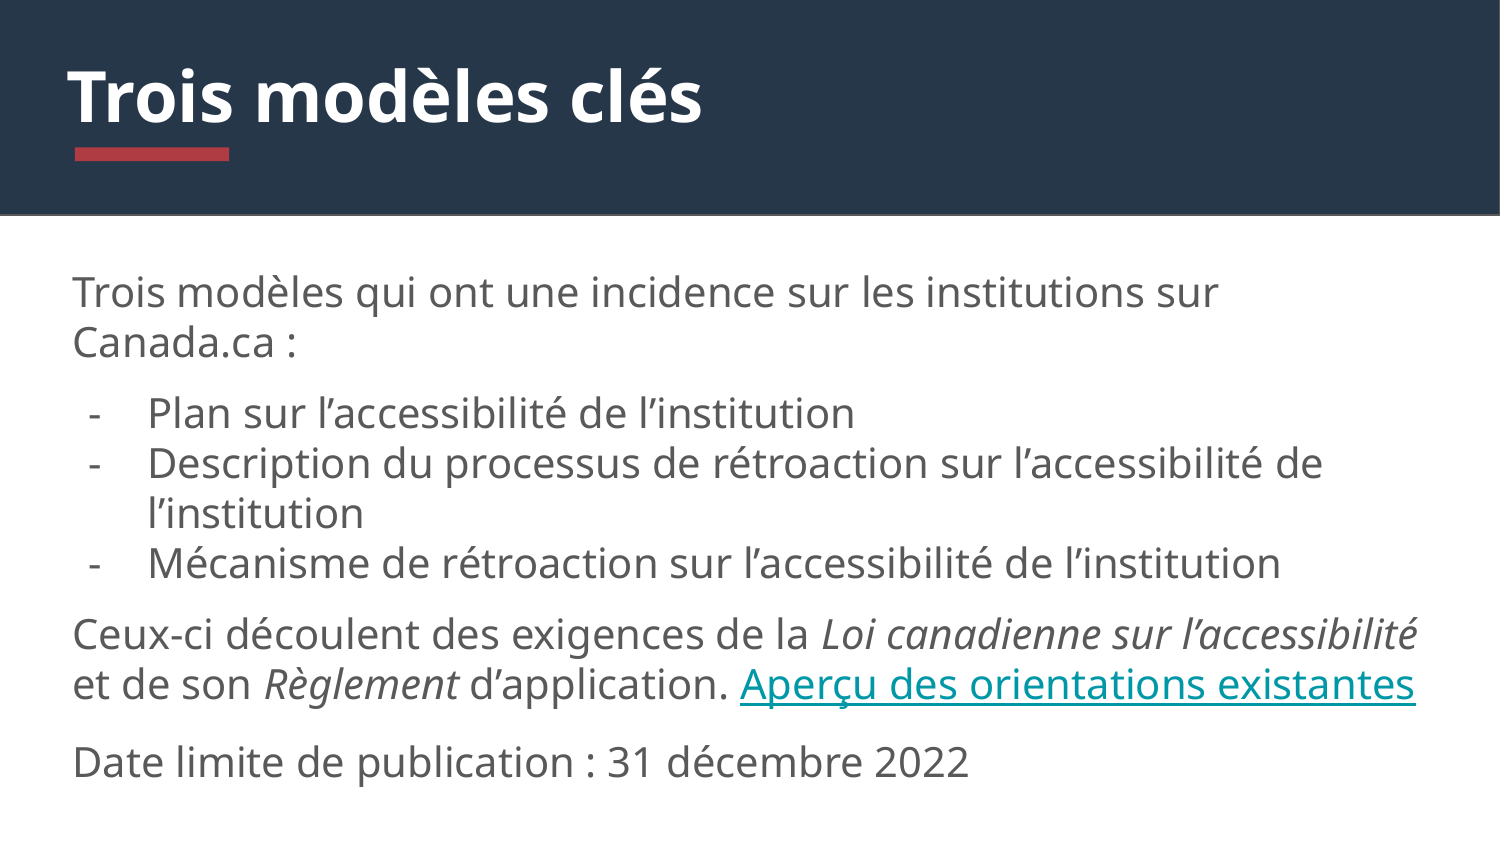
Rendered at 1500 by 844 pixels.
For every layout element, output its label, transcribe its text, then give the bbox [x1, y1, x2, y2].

text_box [74, 147, 230, 162]
title Trois modèles clés [51, 36, 1202, 194]
text_box [0, 0, 1500, 215]
list Trois modèles qui ont une incidence sur les institutions sur Canada.ca : Plan sur l’accessibilité de l’institution Description du processus de rétroaction sur l’accessibilité de l’institution Mécanisme de rétroaction sur l’accessibilité de l’institution Ceux-ci découlent des exigences de la Loi canadienne sur l’accessibilité et de son Règlement d’application. Aperçu des orientations existantes Date limite de publication : 31 décembre 2022 [57, 251, 1436, 808]
